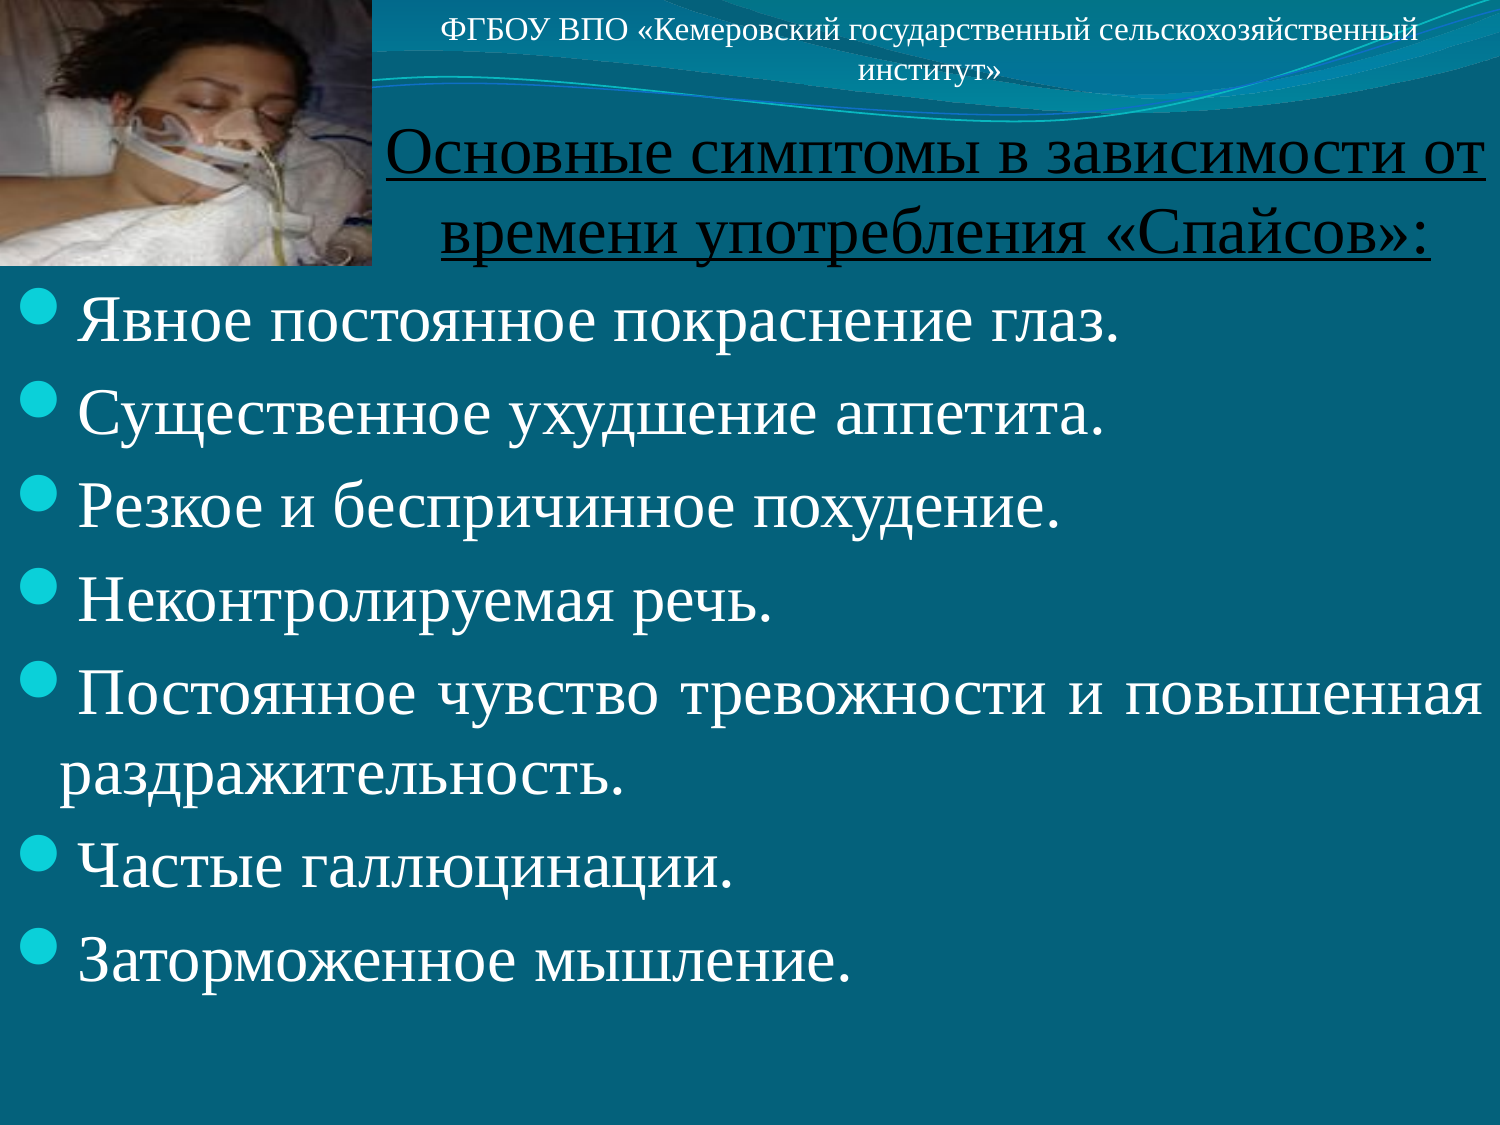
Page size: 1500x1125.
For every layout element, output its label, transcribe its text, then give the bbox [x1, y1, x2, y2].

title Основные симптомы в зависимости от времени употребления «Спайсов»: [377, 113, 1500, 267]
list Явное постоянное покраснение глаз. Существенное ухудшение аппетита. Резкое и беспричинное похудение. Неконтролируемая речь. Постоянное чувство тревожности и повышенная раздражительность. Частые галлюцинации. Заторможенное мышление. [0, 267, 1500, 1125]
text_box ФГБОУ ВПО «Кемеровский государственный сельскохозяйственный институт» [373, 0, 1500, 95]
picture [0, 0, 371, 265]
